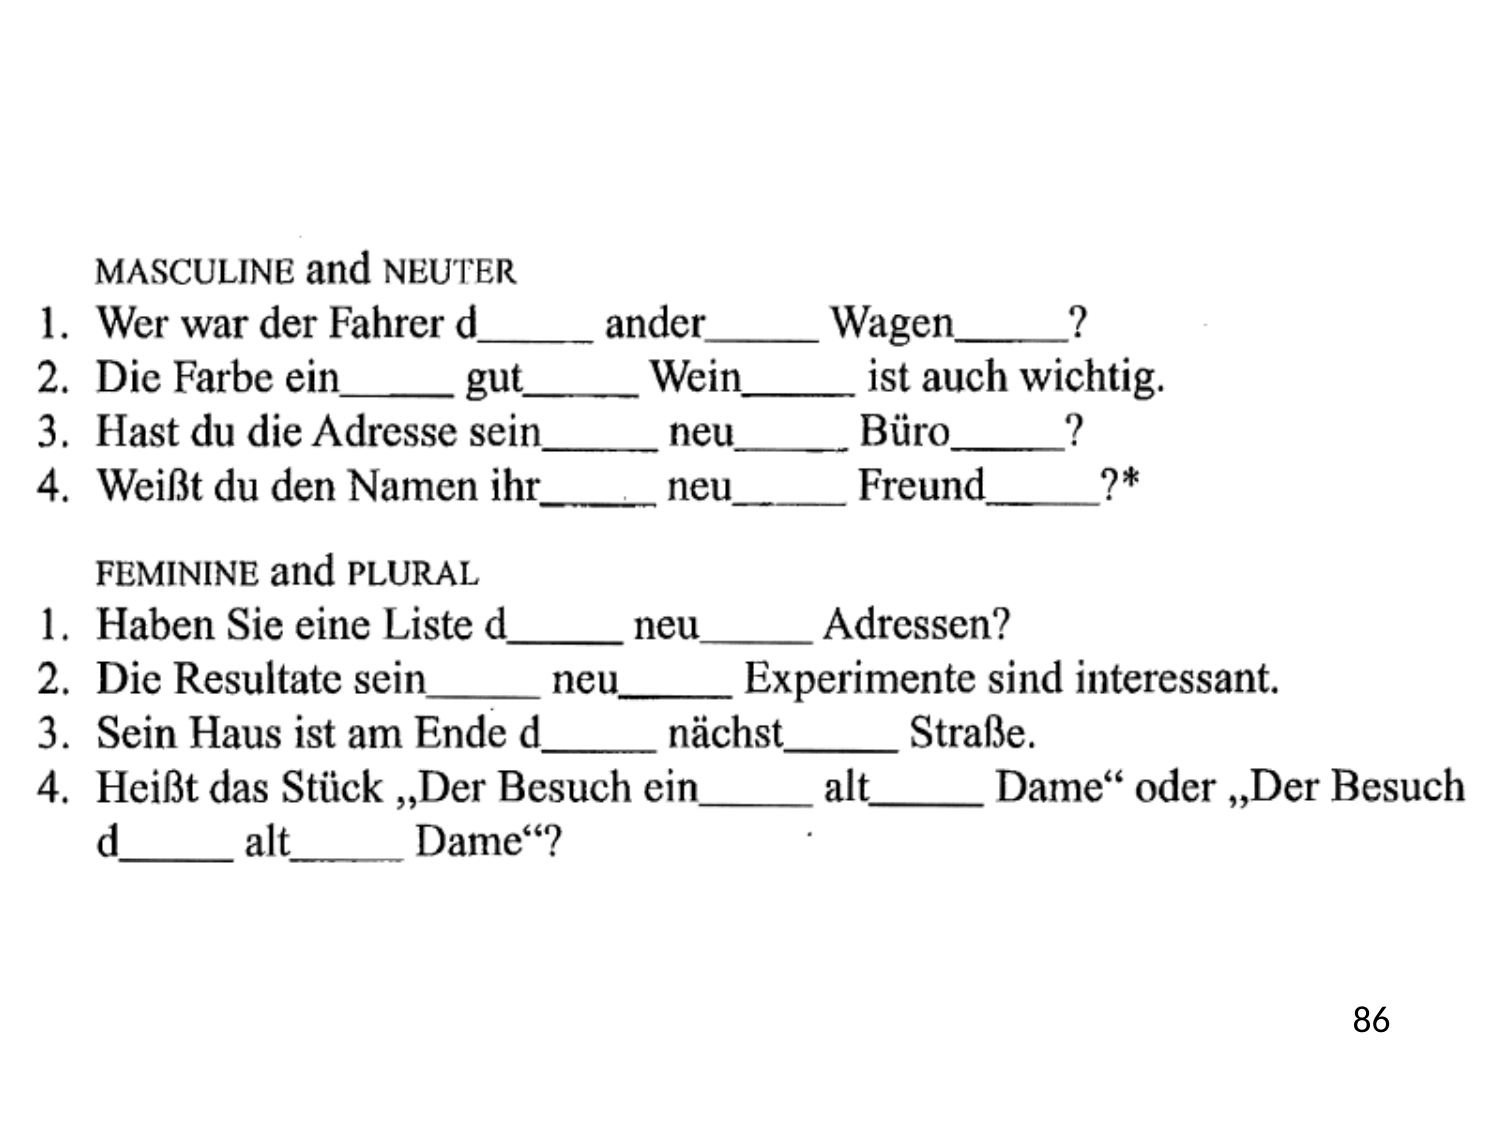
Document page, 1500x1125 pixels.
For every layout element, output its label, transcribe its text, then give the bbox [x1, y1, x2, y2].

text_box 86 [1337, 987, 1406, 1048]
picture [25, 224, 1470, 876]
